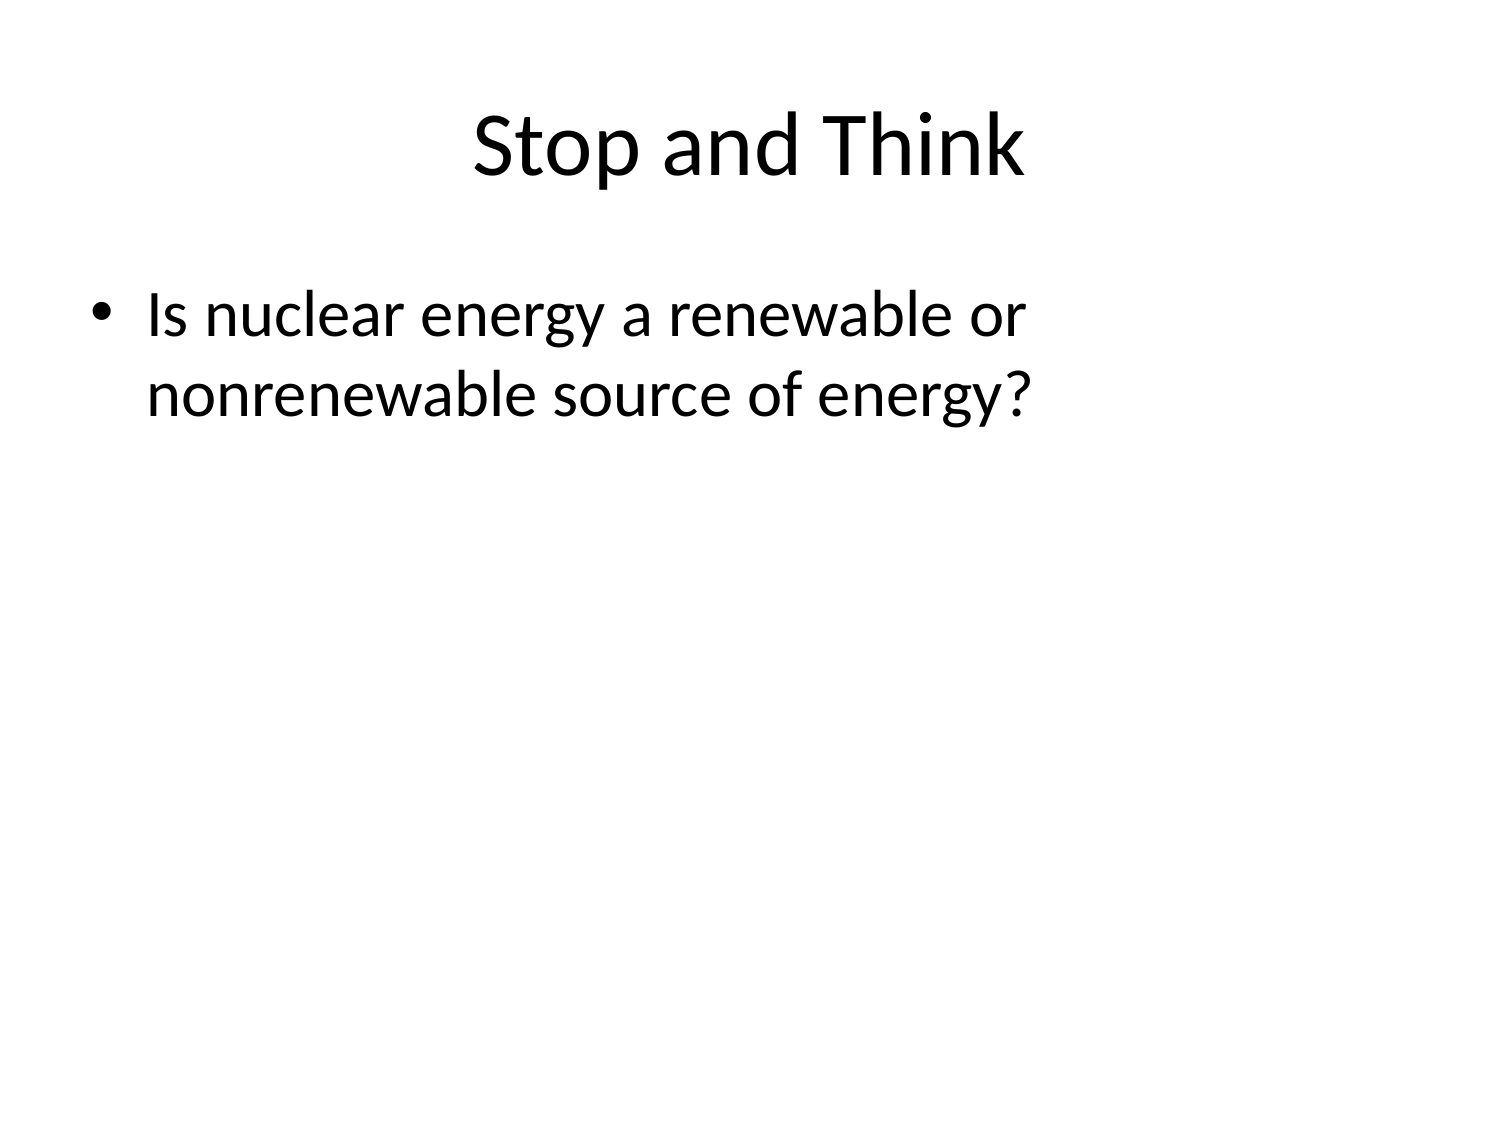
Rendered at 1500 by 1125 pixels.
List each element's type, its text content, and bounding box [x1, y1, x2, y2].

title Stop and Think [75, 45, 1425, 233]
list Is nuclear energy a renewable or nonrenewable source of energy? [75, 262, 1425, 1005]
